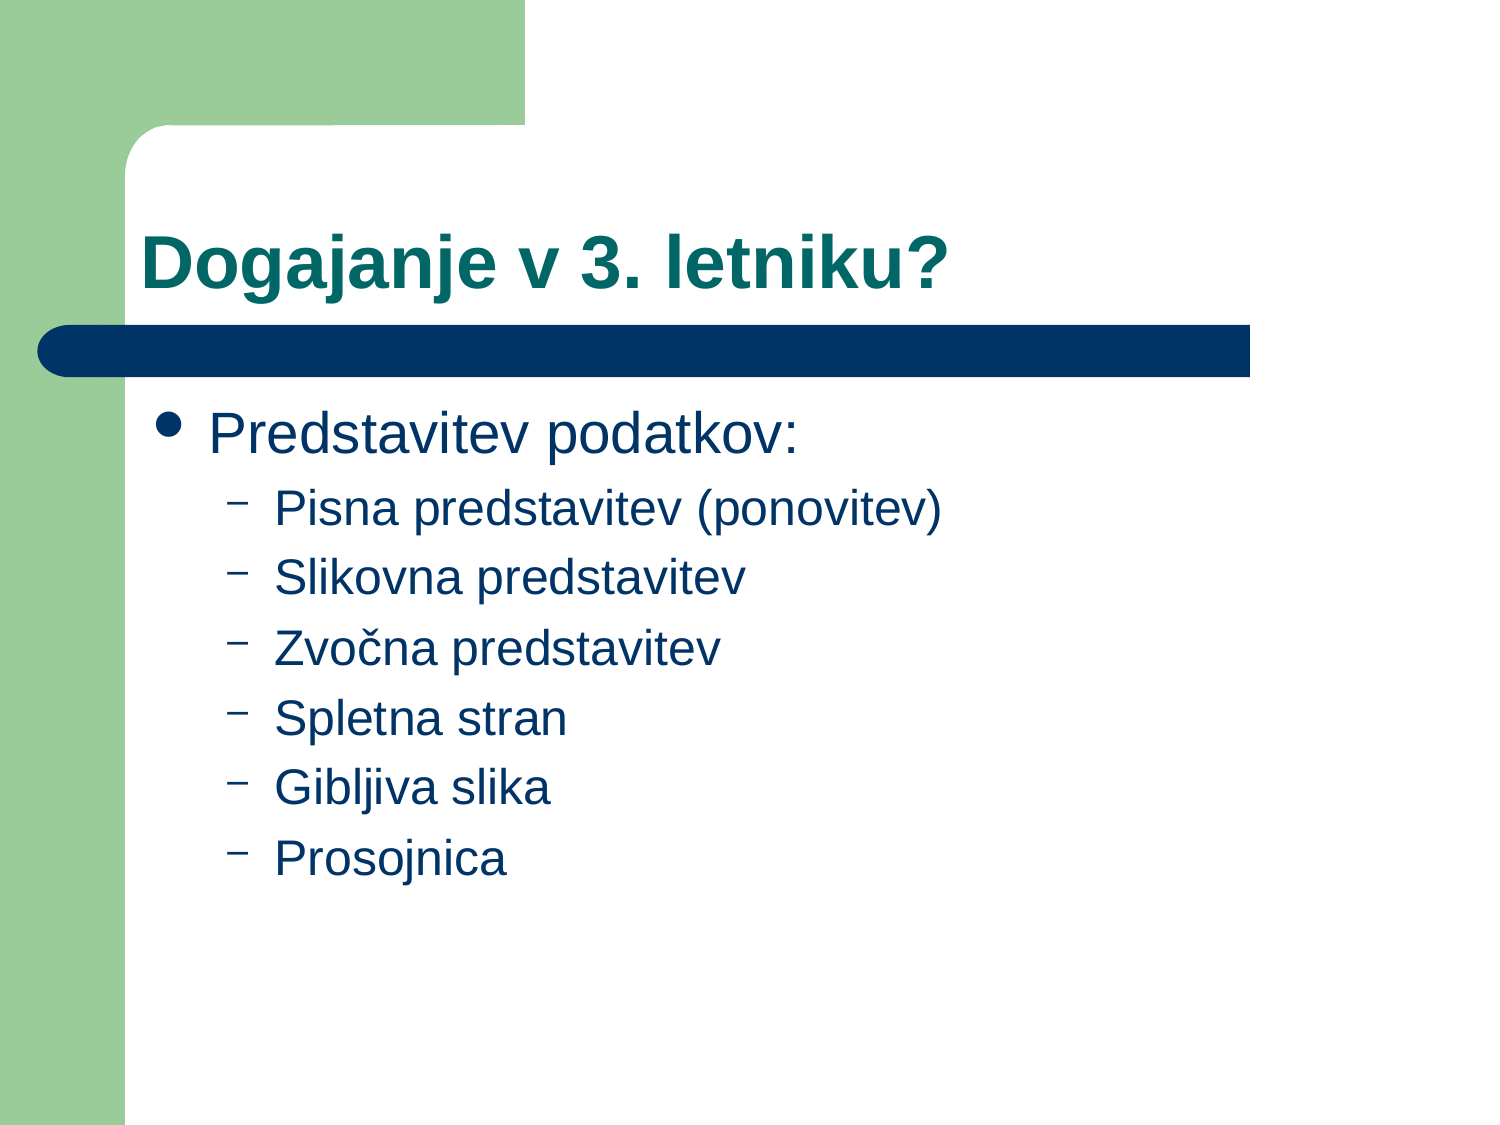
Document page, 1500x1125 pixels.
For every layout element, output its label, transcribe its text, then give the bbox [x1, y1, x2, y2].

title Dogajanje v 3. letniku? [125, 125, 1425, 313]
list Predstavitev podatkov: Pisna predstavitev (ponovitev) Slikovna predstavitev Zvočna predstavitev Spletna stran Gibljiva slika Prosojnica [137, 387, 1400, 999]
